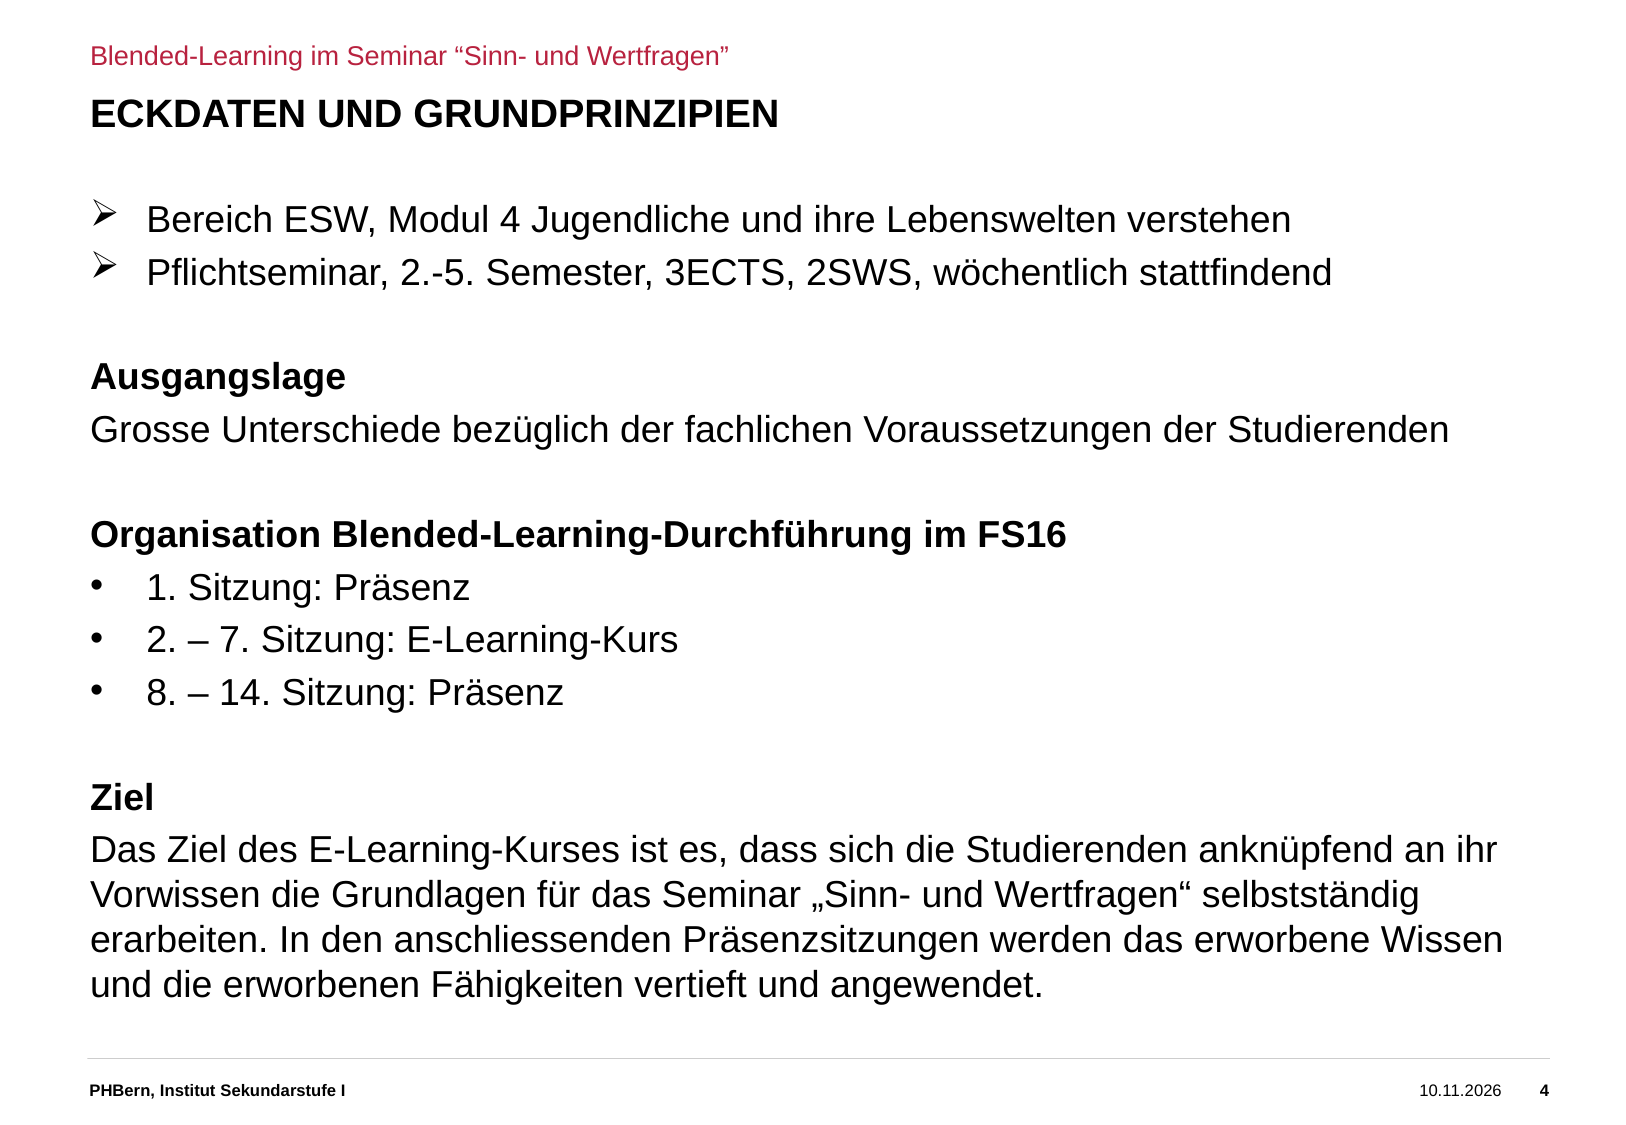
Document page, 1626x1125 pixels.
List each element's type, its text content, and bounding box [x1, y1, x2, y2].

list Blended-Learning im Seminar “Sinn- und Wertfragen” [75, 30, 1551, 79]
title Eckdaten und Grundprinzipien [75, 78, 1550, 143]
list Bereich ESW, Modul 4 Jugendliche und ihre Lebenswelten verstehen Pflichtseminar, 2.-5. Semester, 3ECTS, 2SWS, wöchentlich stattfindend Ausgangslage Grosse Unterschiede bezüglich der fachlichen Voraussetzungen der Studierenden Organisation Blended-Learning-Durchführung im FS16 1. Sitzung: Präsenz 2. – 7. Sitzung: E-Learning-Kurs 8. – 14. Sitzung: Präsenz Ziel Das Ziel des E-Learning-Kurses ist es, dass sich die Studierenden anknüpfend an ihr Vorwissen die Grundlagen für das Seminar „Sinn- und Wertfragen“ selbstständig erarbeiten. In den anschliessenden Präsenzsitzungen werden das erworbene Wissen und die erworbenen Fähigkeiten vertieft und angewendet. [75, 187, 1550, 1038]
